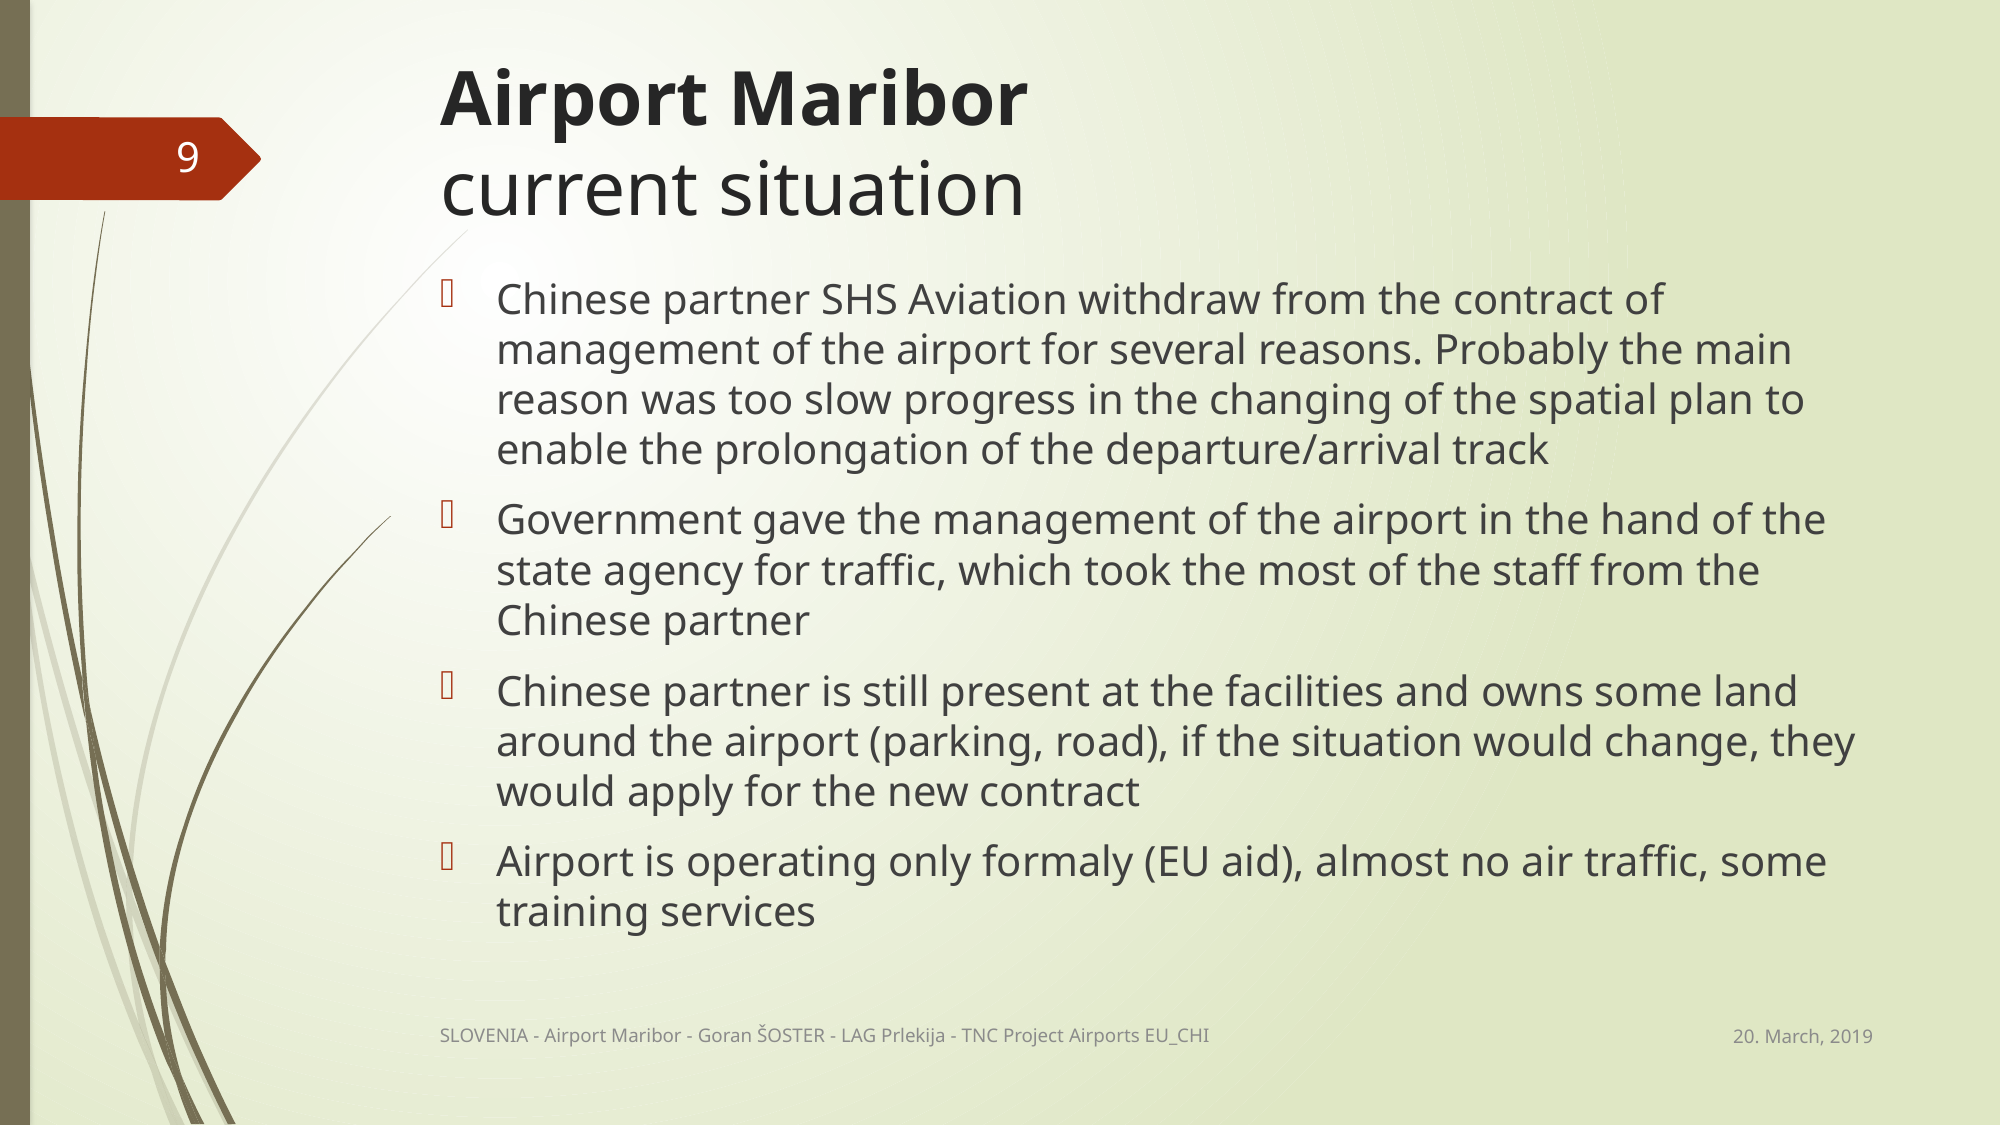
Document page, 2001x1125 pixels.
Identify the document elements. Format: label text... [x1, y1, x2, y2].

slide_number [1699, 1005, 1888, 1067]
list Chinese partner SHS Aviation withdraw from the contract of management of the airport for several reasons. Probably the main reason was too slow progress in the changing of the spatial plan to enable the prolongation of the departure/arrival track Government gave the management of the airport in the hand of the state agency for traffic, which took the most of the staff from the Chinese partner Chinese partner is still present at the facilities and owns some land around the airport (parking, road), if the situation would change, they would apply for the new contract Airport is operating only formaly (EU aid), almost no air traffic, some training services [425, 264, 1888, 885]
slide_number 9 [87, 129, 216, 190]
title Airport Maribor current situation [425, 42, 1888, 253]
footer SLOVENIA - Airport Maribor - Goran ŠOSTER - LAG Prlekija - TNC Project Airports EU_CHI [424, 1006, 1675, 1067]
